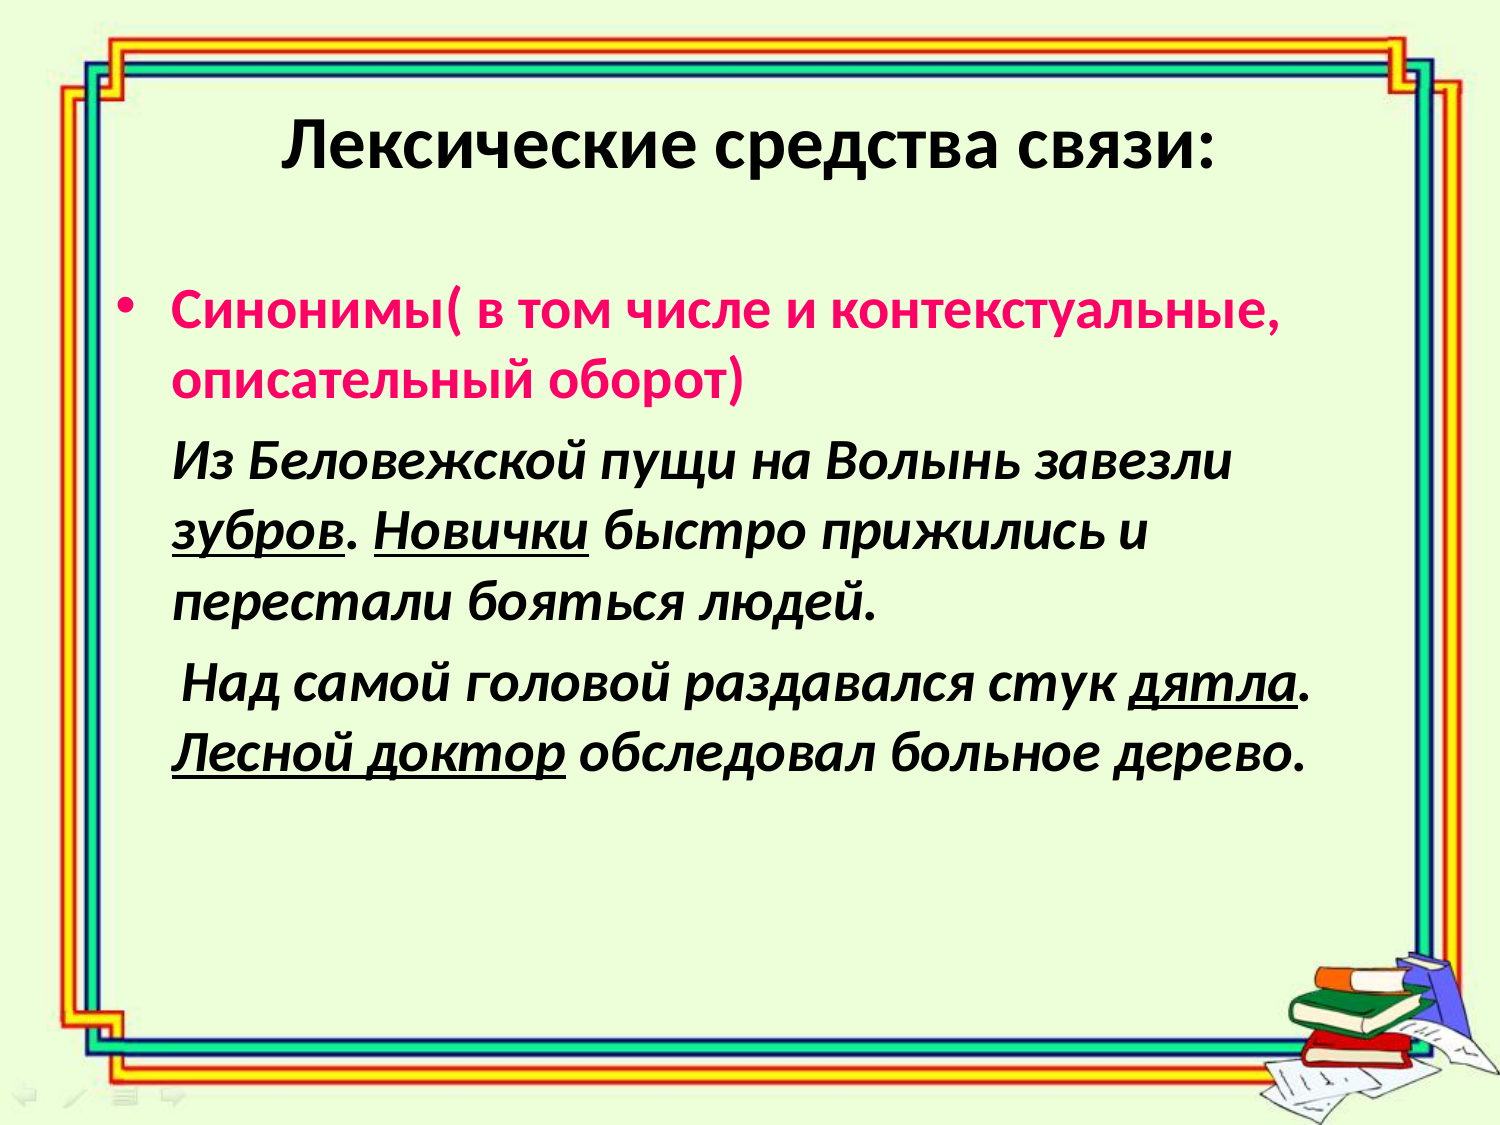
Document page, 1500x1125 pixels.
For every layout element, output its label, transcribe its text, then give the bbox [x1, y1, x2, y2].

title Лексические средства связи: [75, 45, 1425, 233]
picture [0, 0, 1500, 1125]
list Синонимы( в том числе и контекстуальные, описательный оборот) Из Беловежской пущи на Волынь завезли зубров. Новички быстро прижились и перестали бояться людей. Над самой головой раздавался стук дятла. Лесной доктор обследовал больное дерево. [100, 262, 1425, 1005]
